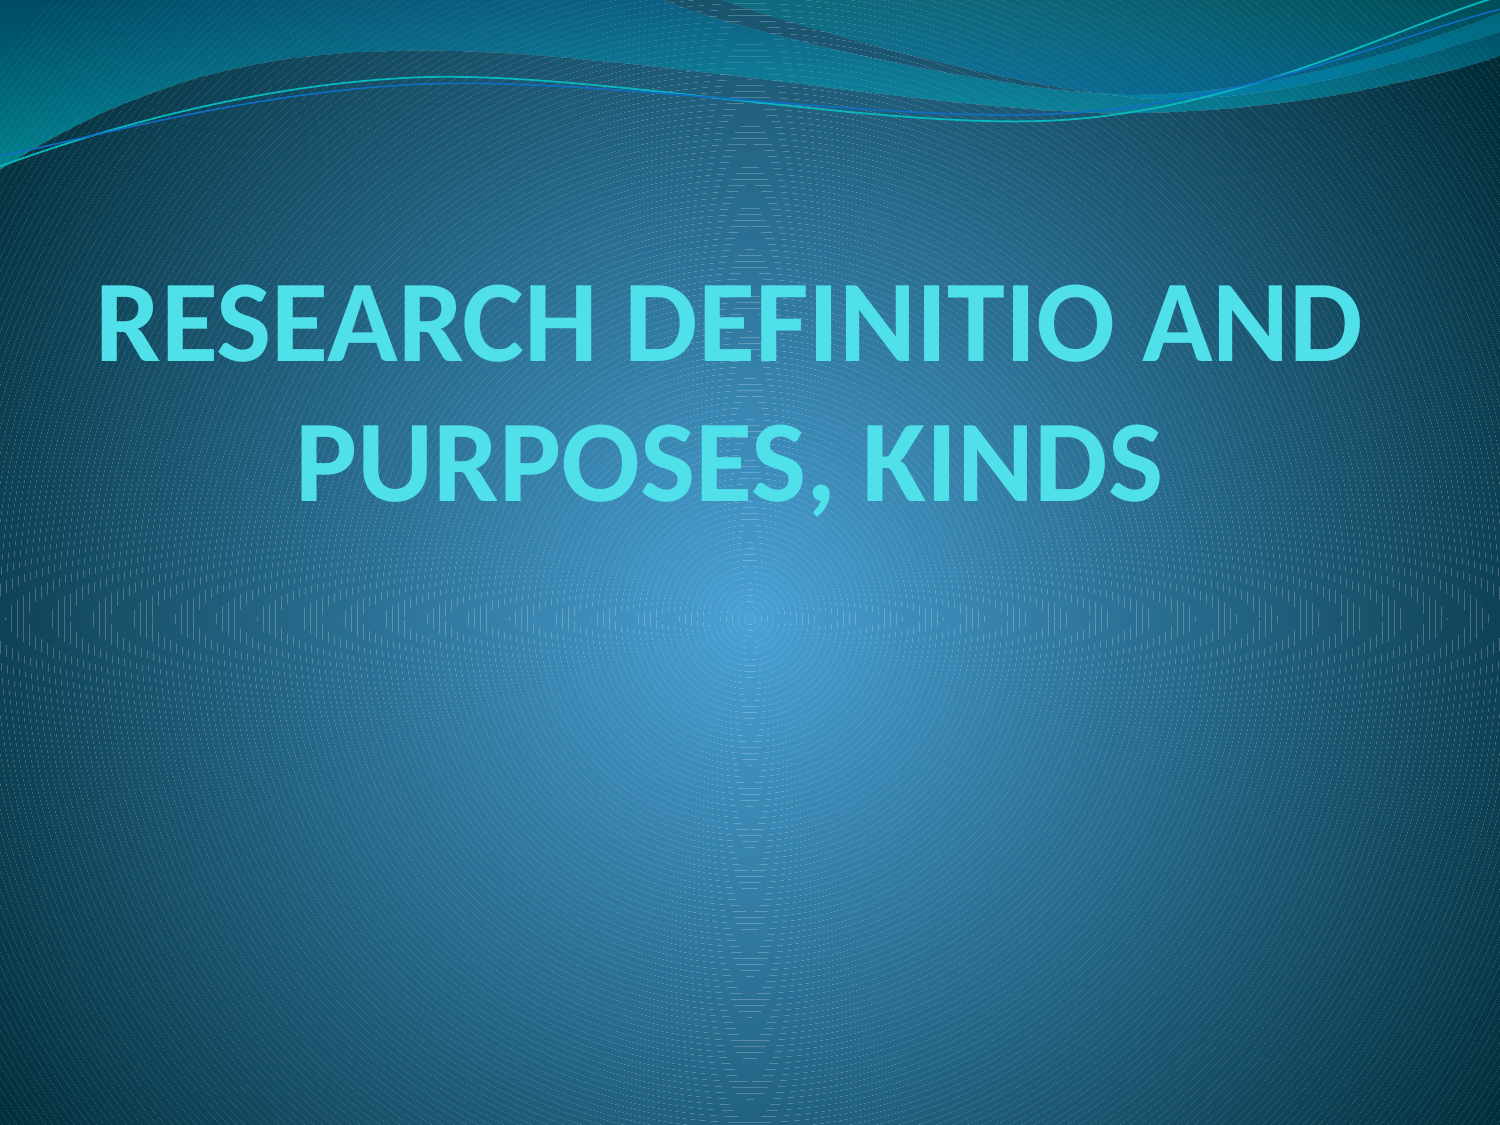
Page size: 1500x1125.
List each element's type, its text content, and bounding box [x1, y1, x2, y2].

title RESEARCH DEFINITIO AND PURPOSES, KINDS [87, 224, 1376, 525]
